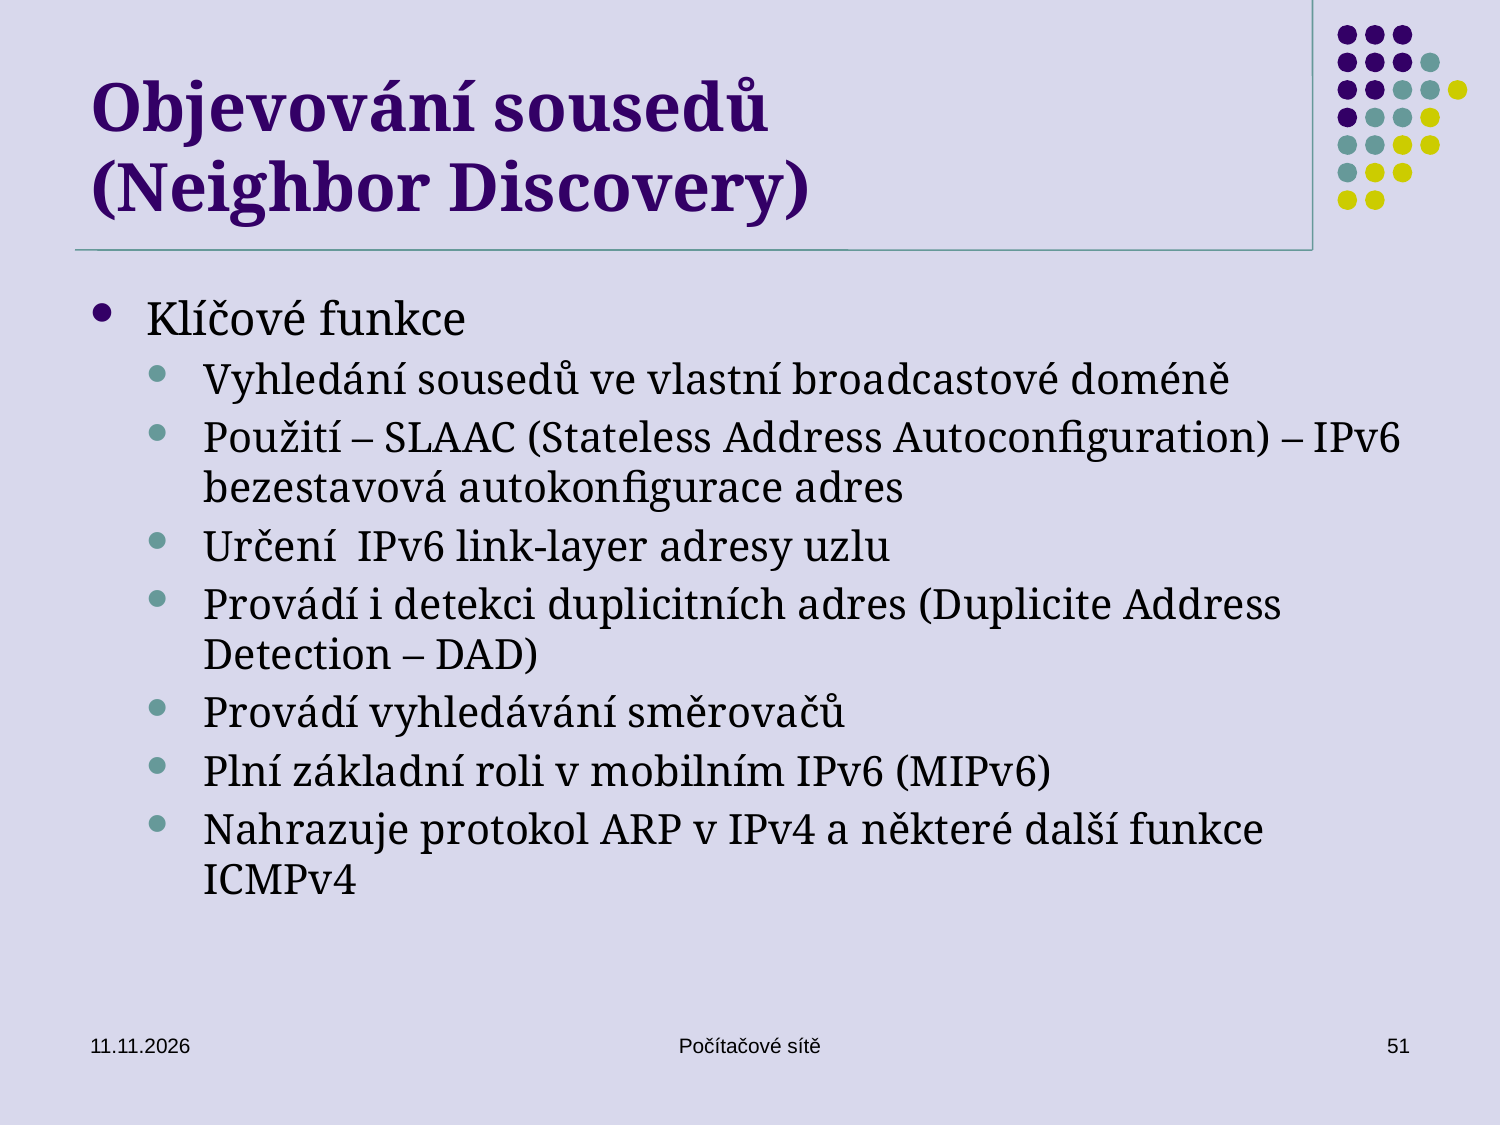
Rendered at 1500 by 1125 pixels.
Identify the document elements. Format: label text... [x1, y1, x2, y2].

title Objevování sousedů (Neighbor Discovery) [75, 20, 1313, 233]
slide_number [75, 1025, 425, 1100]
footer Počítačové sítě [512, 1025, 988, 1100]
slide_number 51 [1074, 1025, 1425, 1100]
list Klíčové funkce Vyhledání sousedů ve vlastní broadcastové doméně Použití – SLAAC (Stateless Address Autoconfiguration) – IPv6 bezestavová autokonfigurace adres Určení IPv6 link-layer adresy uzlu Provádí i detekci duplicitních adres (Duplicite Address Detection – DAD) Provádí vyhledávání směrovačů Plní základní roli v mobilním IPv6 (MIPv6) Nahrazuje protokol ARP v IPv4 a některé další funkce ICMPv4 [75, 282, 1425, 1006]
